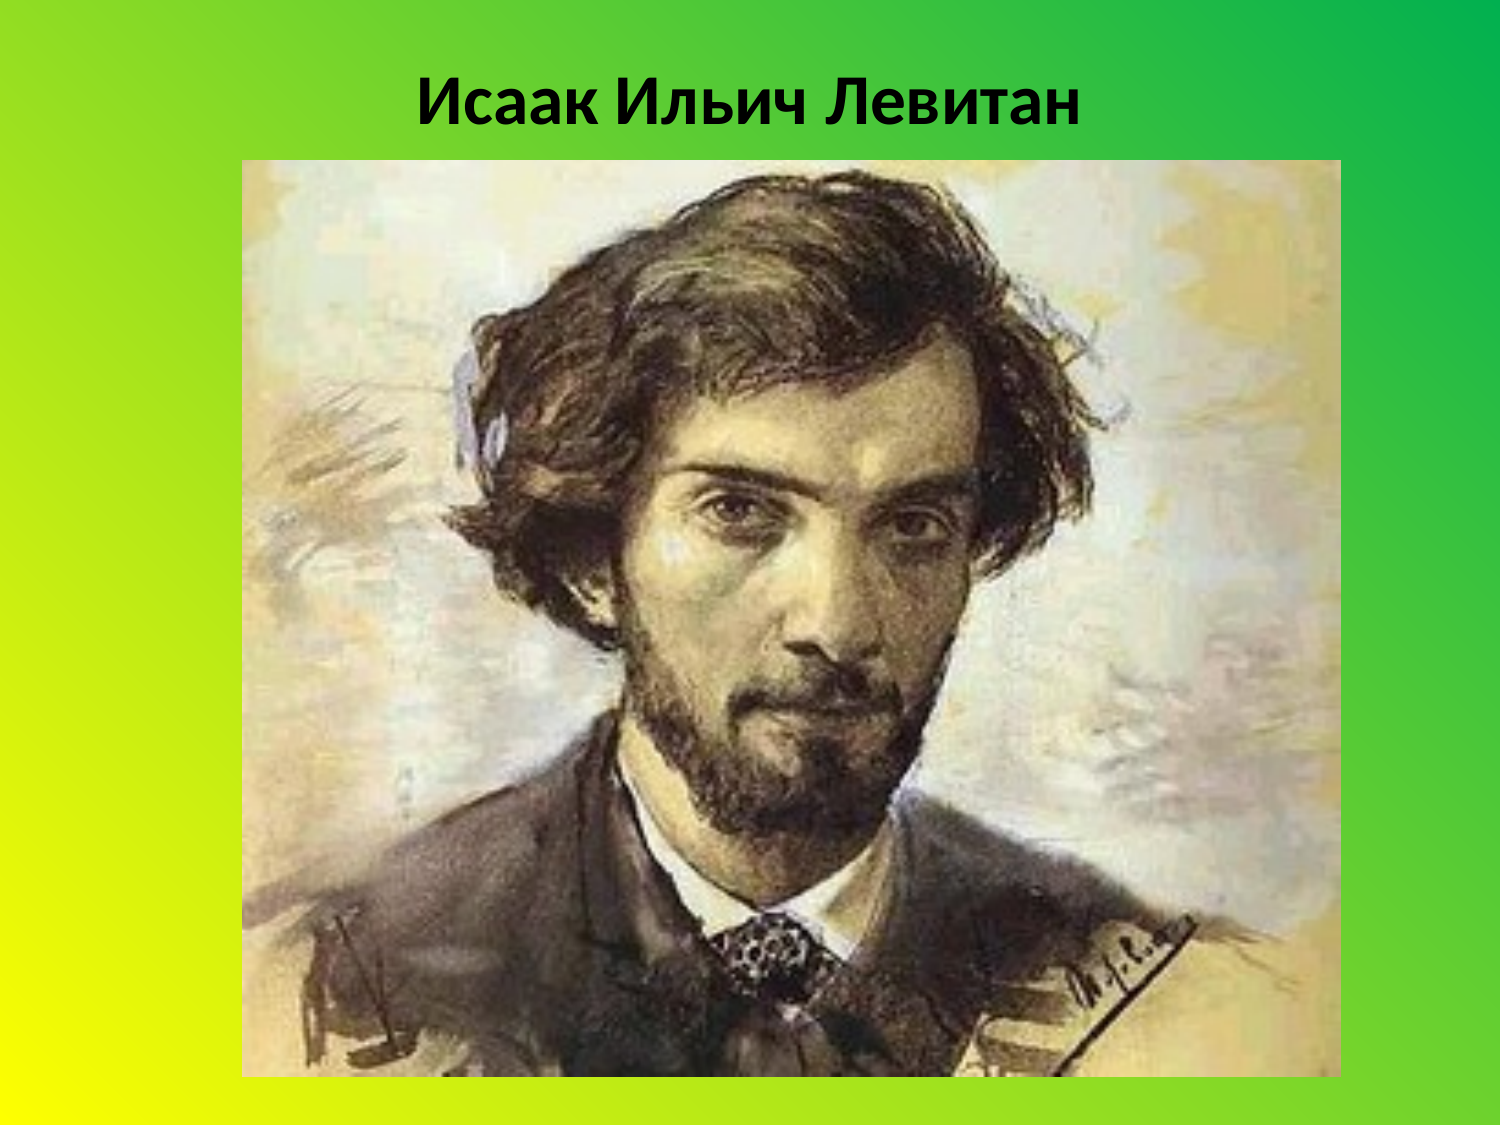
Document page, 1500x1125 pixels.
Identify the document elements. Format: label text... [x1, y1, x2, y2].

picture [241, 160, 1341, 1078]
title Исаак Ильич Левитан [75, 45, 1425, 233]
